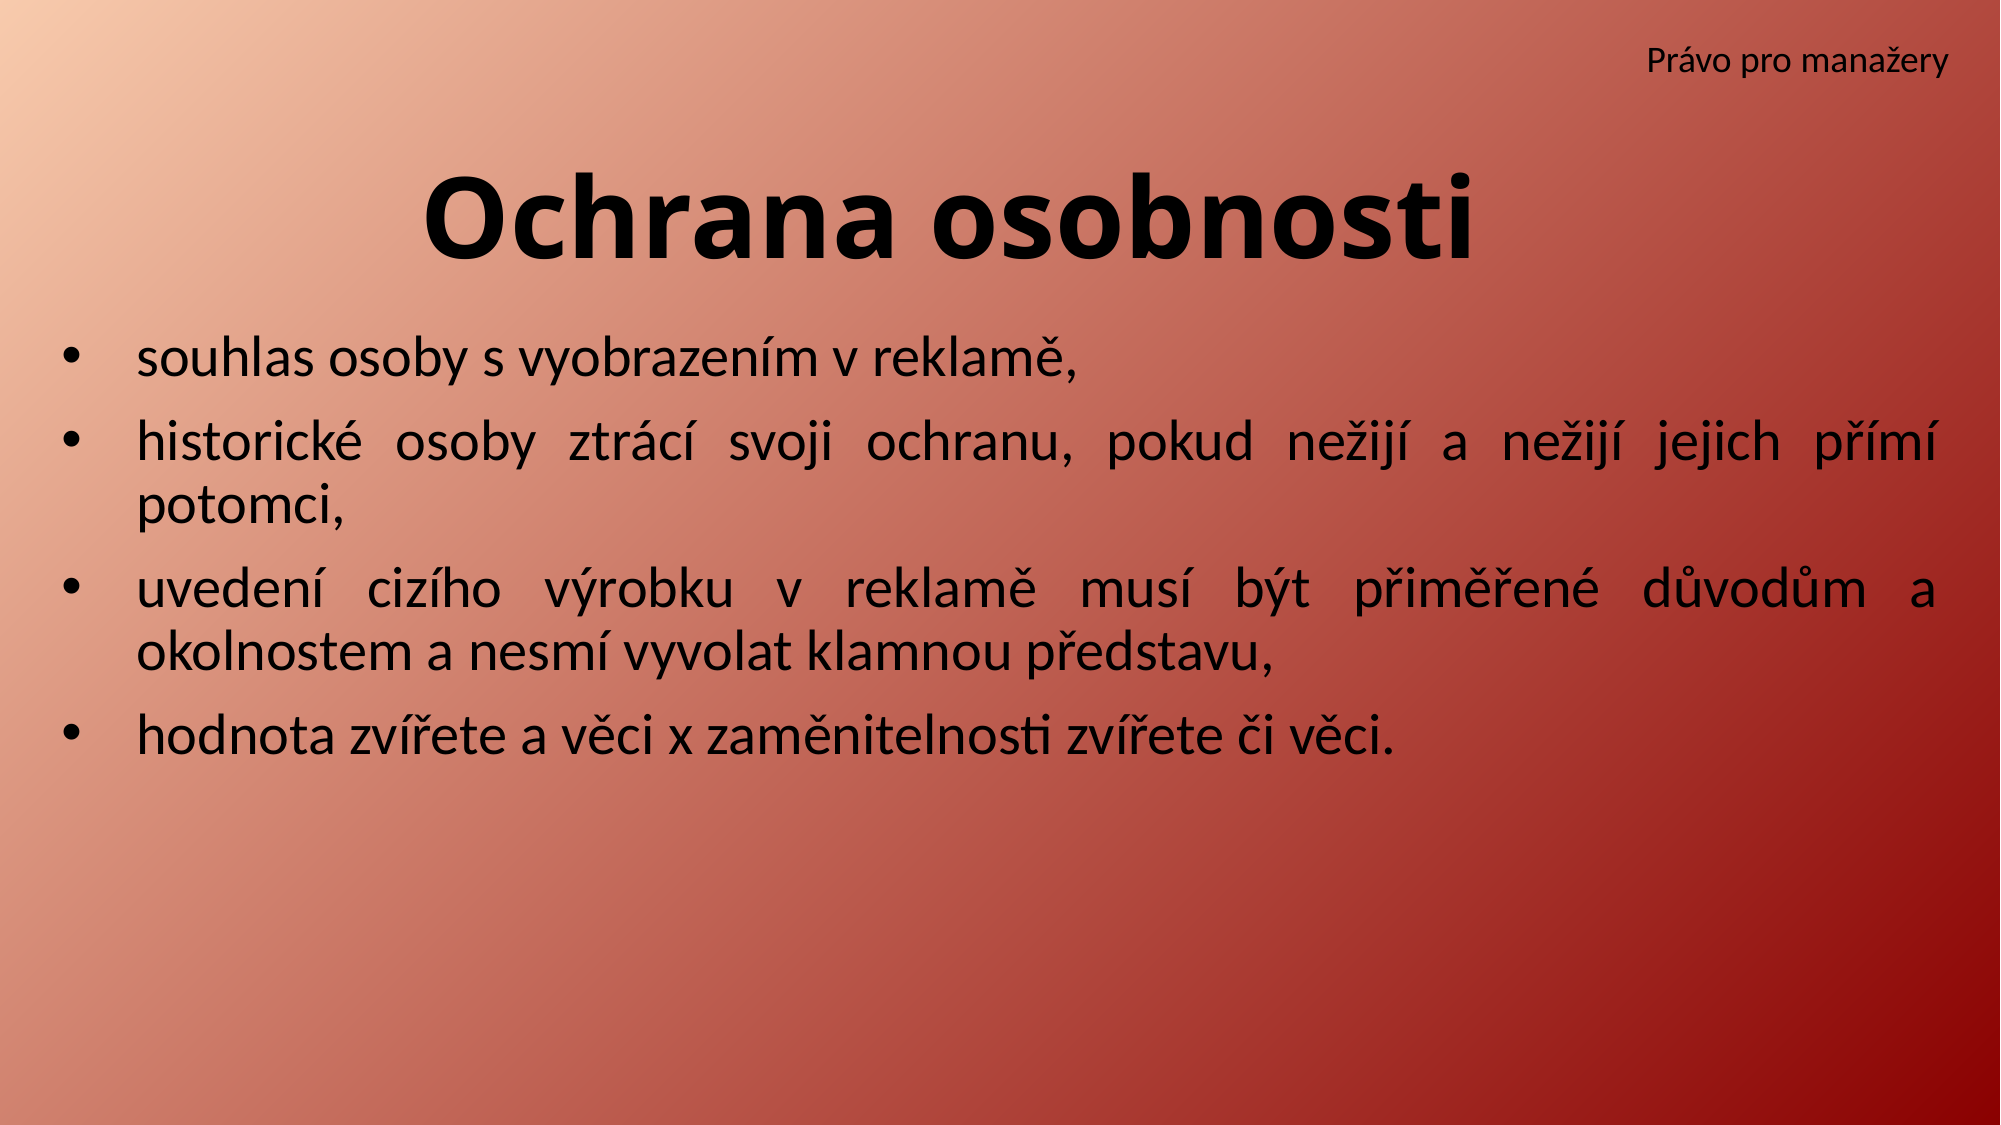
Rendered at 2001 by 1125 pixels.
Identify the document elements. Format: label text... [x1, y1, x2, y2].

title Ochrana osobnosti [200, 0, 1700, 291]
text_box Právo pro manažery [1631, 27, 2000, 88]
subtitle souhlas osoby s vyobrazením v reklamě, historické osoby ztrácí svoji ochranu, pokud nežijí a nežijí jejich přímí potomci, uvedení cizího výrobku v reklamě musí být přiměřené důvodům a okolnostem a nesmí vyvolat klamnou představu, hodnota zvířete a věci x zaměnitelnosti zvířete či věci. [46, 318, 1954, 1037]
